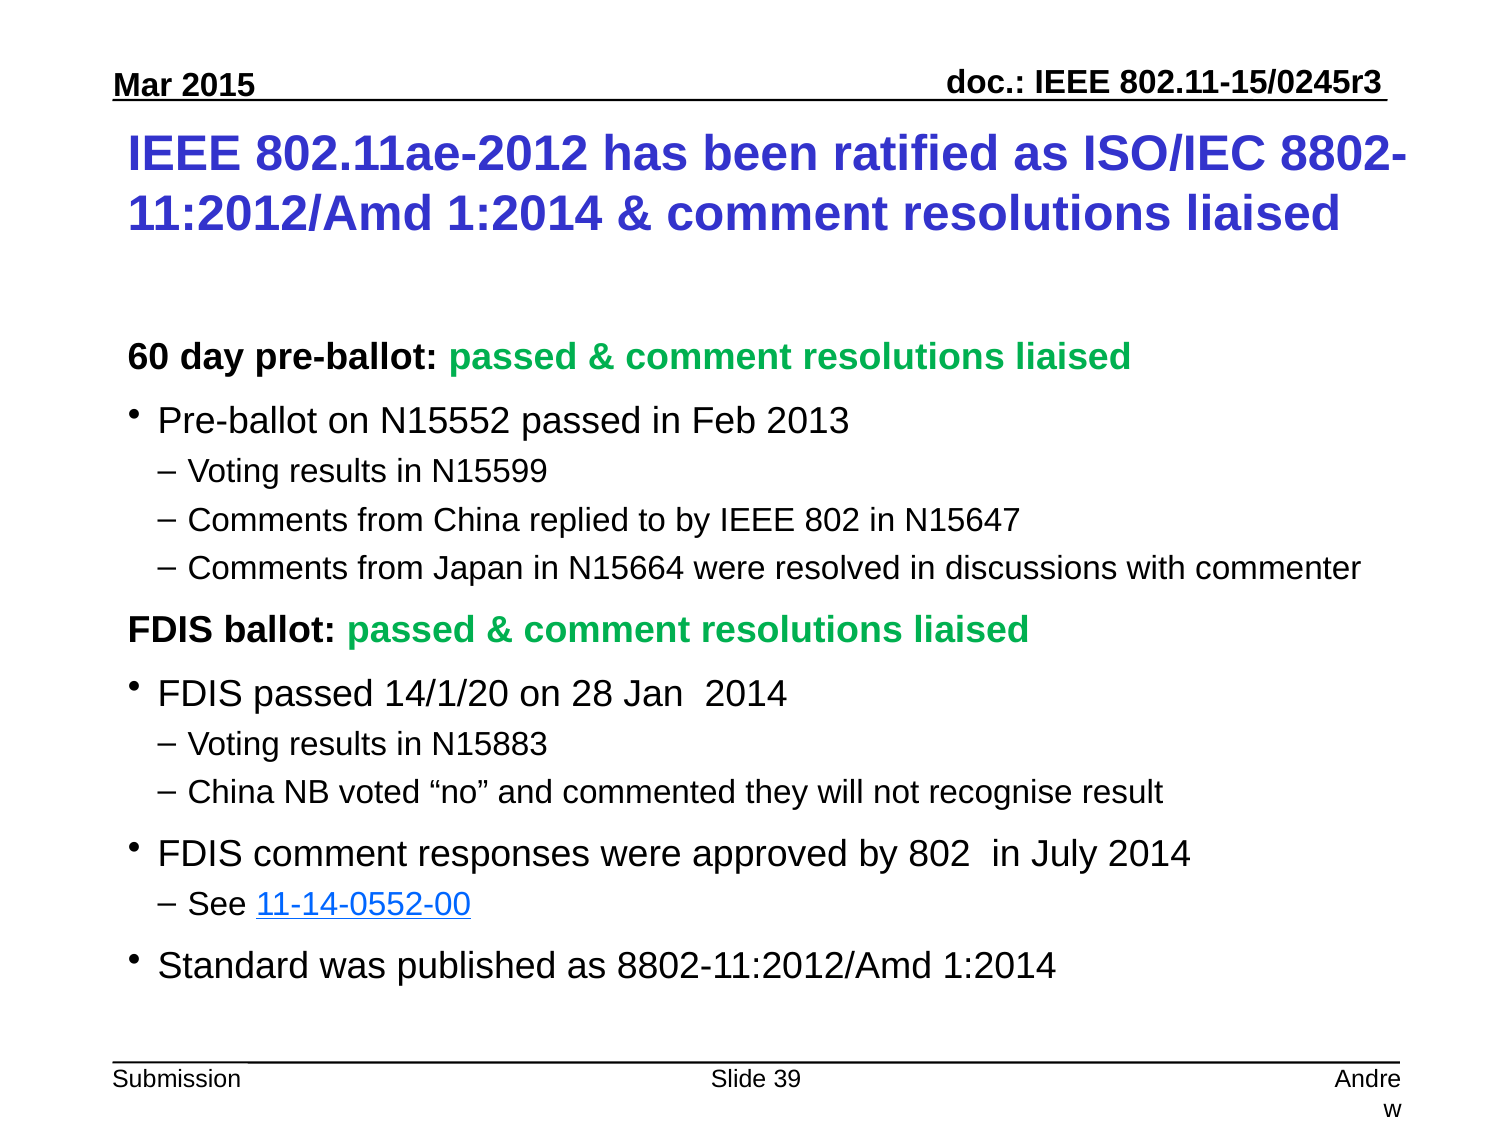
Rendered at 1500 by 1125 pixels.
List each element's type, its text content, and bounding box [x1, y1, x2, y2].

slide_number Slide 39 [709, 1061, 803, 1093]
footer Andrew Myles, Cisco [1320, 1061, 1402, 1093]
title IEEE 802.11ae-2012 has been ratified as ISO/IEC 8802-11:2012/Amd 1:2014 & comment resolutions liaised [112, 112, 1475, 288]
list 60 day pre-ballot: passed & comment resolutions liaised Pre-ballot on N15552 passed in Feb 2013 Voting results in N15599 Comments from China replied to by IEEE 802 in N15647 Comments from Japan in N15664 were resolved in discussions with commenter FDIS ballot: passed & comment resolutions liaised FDIS passed 14/1/20 on 28 Jan 2014 Voting results in N15883 China NB voted “no” and commented they will not recognise result FDIS comment responses were approved by 802 in July 2014 See 11-14-0552-00 Standard was published as 8802-11:2012/Amd 1:2014 [112, 324, 1388, 1000]
